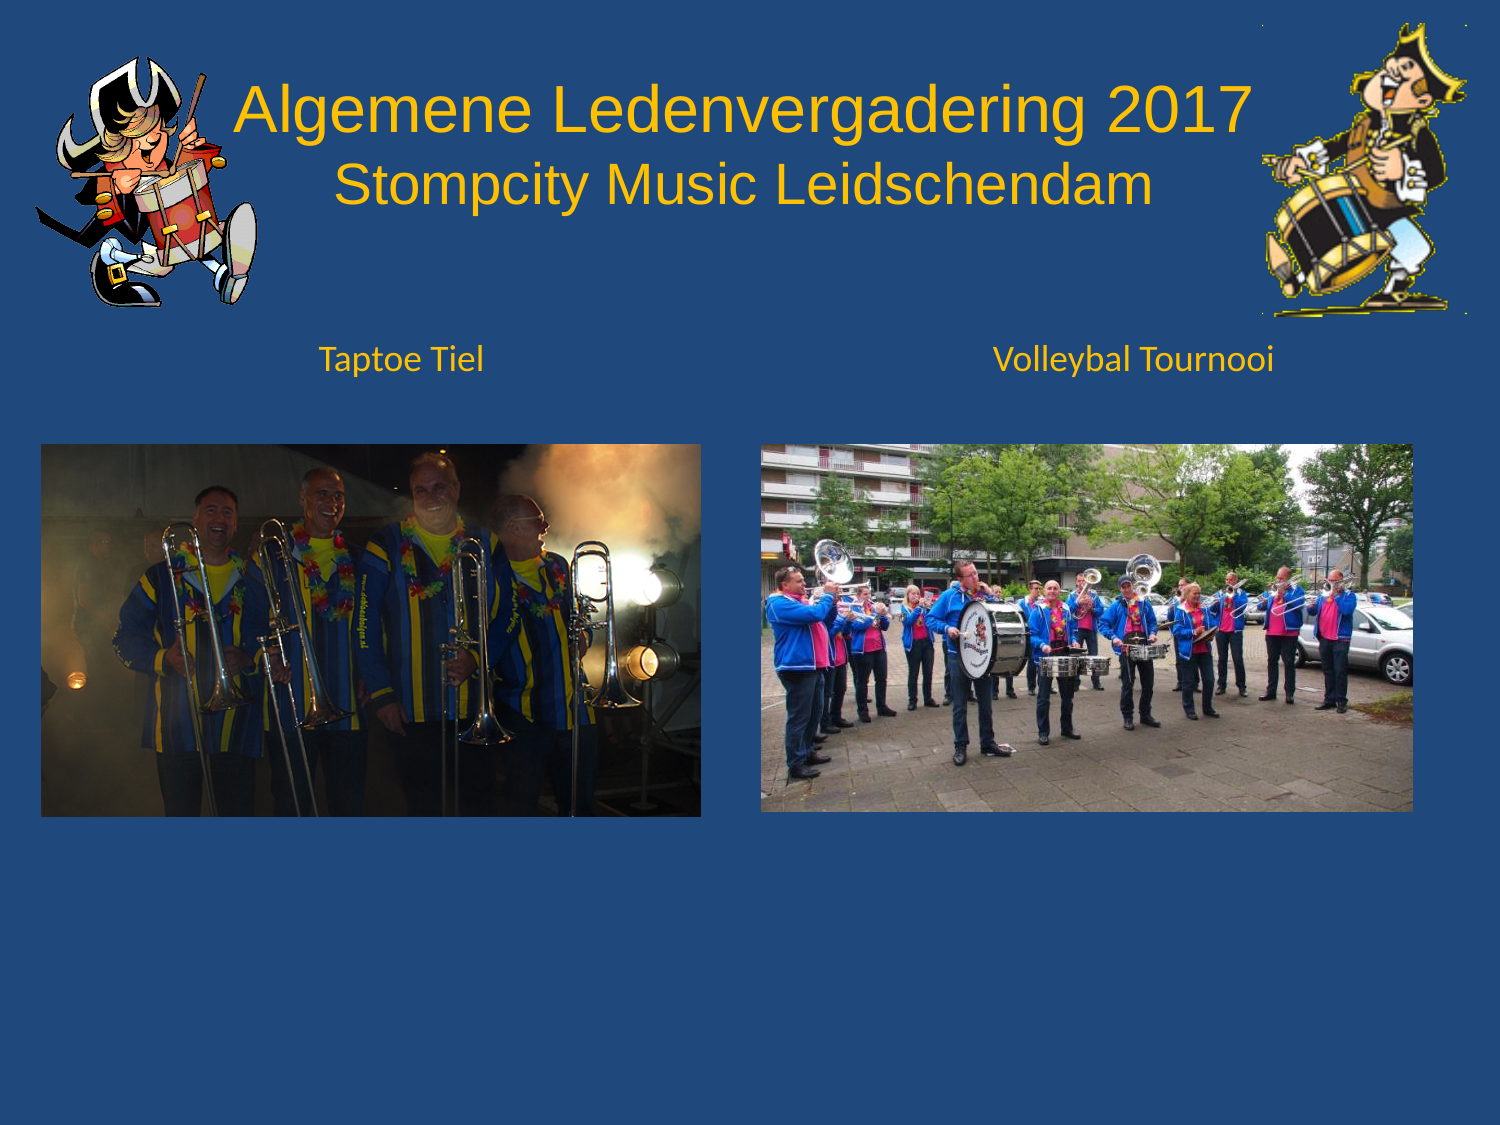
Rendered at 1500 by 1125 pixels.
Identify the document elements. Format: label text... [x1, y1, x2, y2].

picture [34, 48, 270, 324]
picture [761, 444, 1414, 812]
picture [41, 444, 702, 817]
text_box Taptoe Tiel [76, 326, 727, 386]
text_box Volleybal Tournooi [809, 326, 1459, 386]
picture [1261, 23, 1467, 317]
text_box Algemene Ledenvergadering 2017 Stompcity Music Leidschendam [275, 58, 1256, 224]
